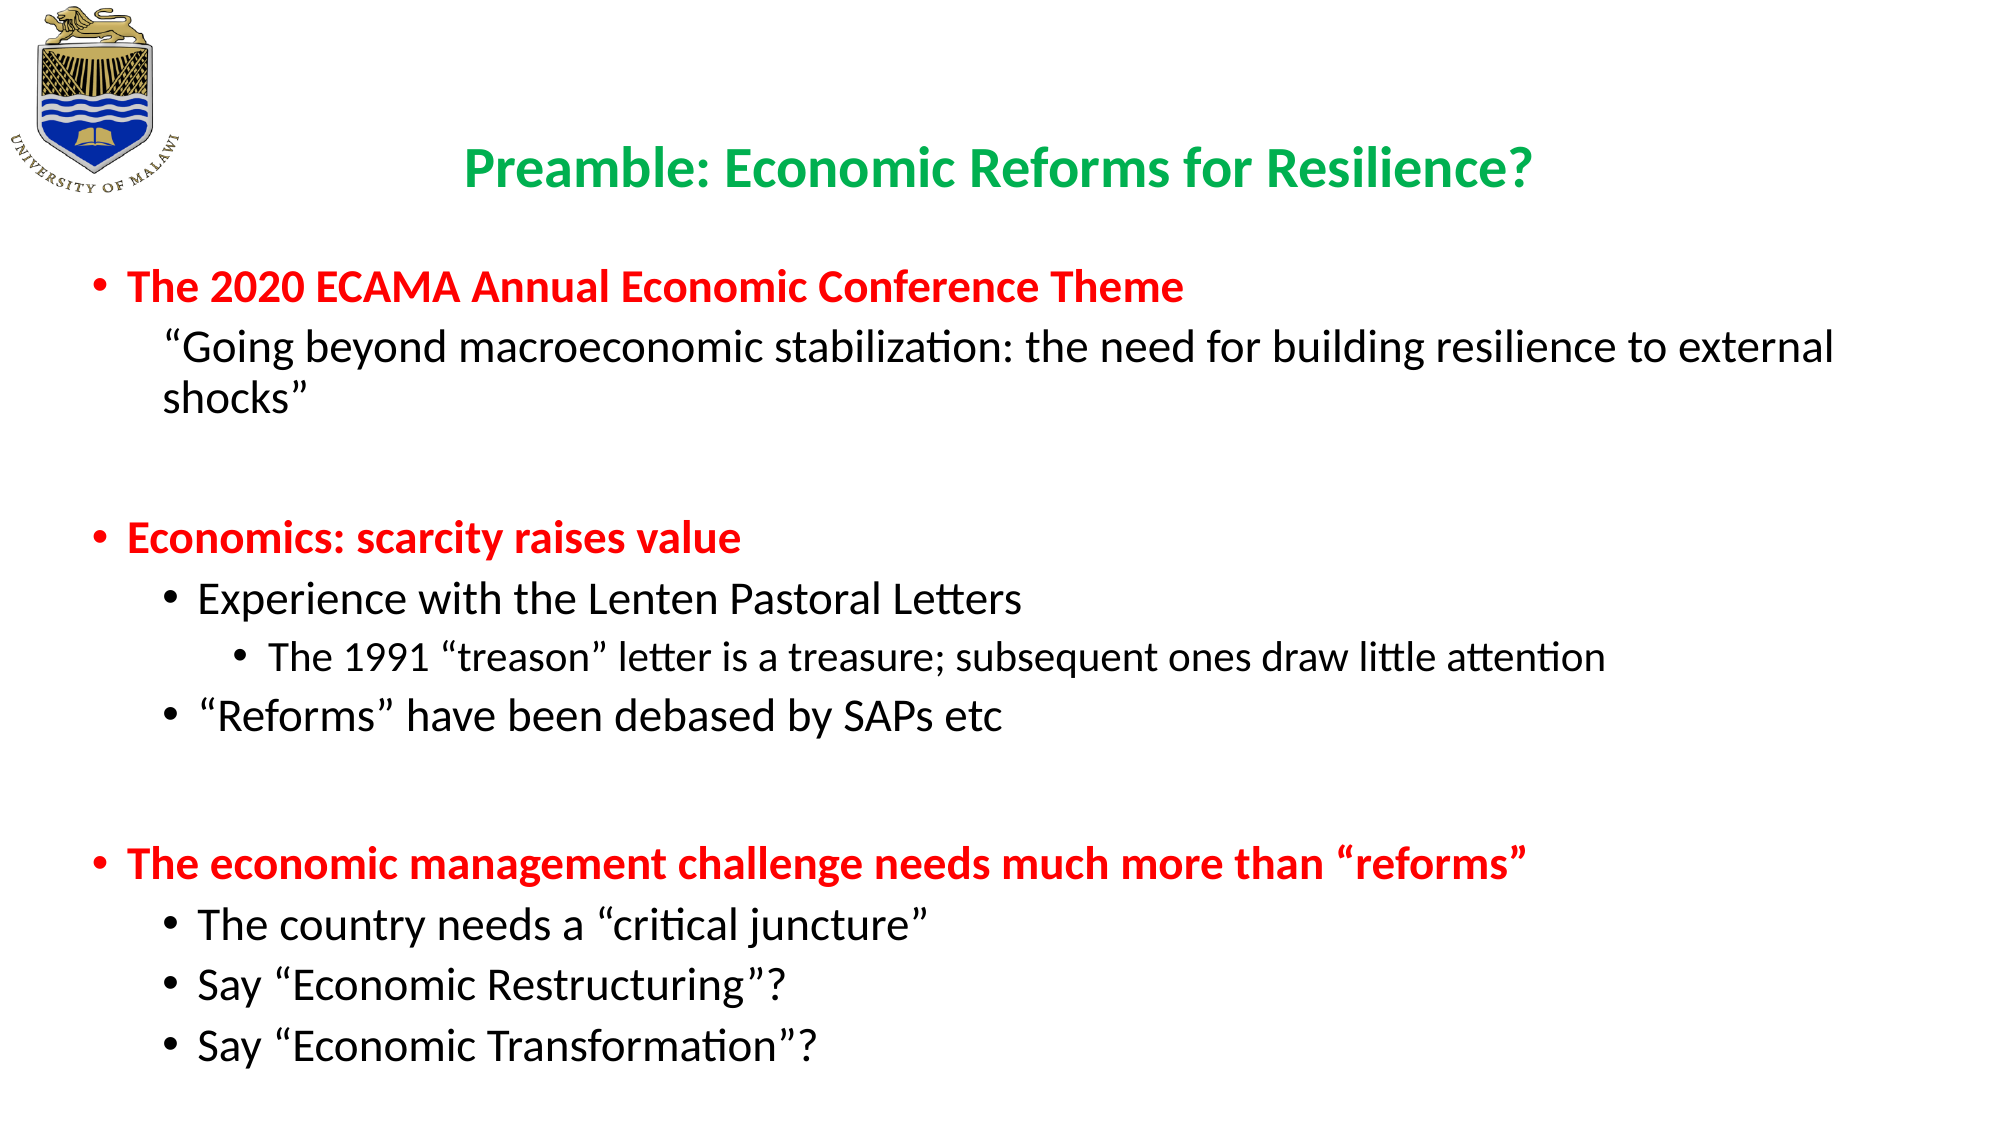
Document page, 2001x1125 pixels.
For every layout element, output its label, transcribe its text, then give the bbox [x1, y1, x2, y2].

list The 2020 ECAMA Annual Economic Conference Theme “Going beyond macroeconomic stabilization: the need for building resilience to external shocks” Economics: scarcity raises value Experience with the Lenten Pastoral Letters The 1991 “treason” letter is a treasure; subsequent ones draw little attention “Reforms” have been debased by SAPs etc The economic management challenge needs much more than “reforms” The country needs a “critical juncture” Say “Economic Restructuring”? Say “Economic Transformation”? [76, 254, 1863, 1085]
title Preamble: Economic Reforms for Resilience? [137, 59, 1863, 254]
picture [11, 6, 179, 193]
